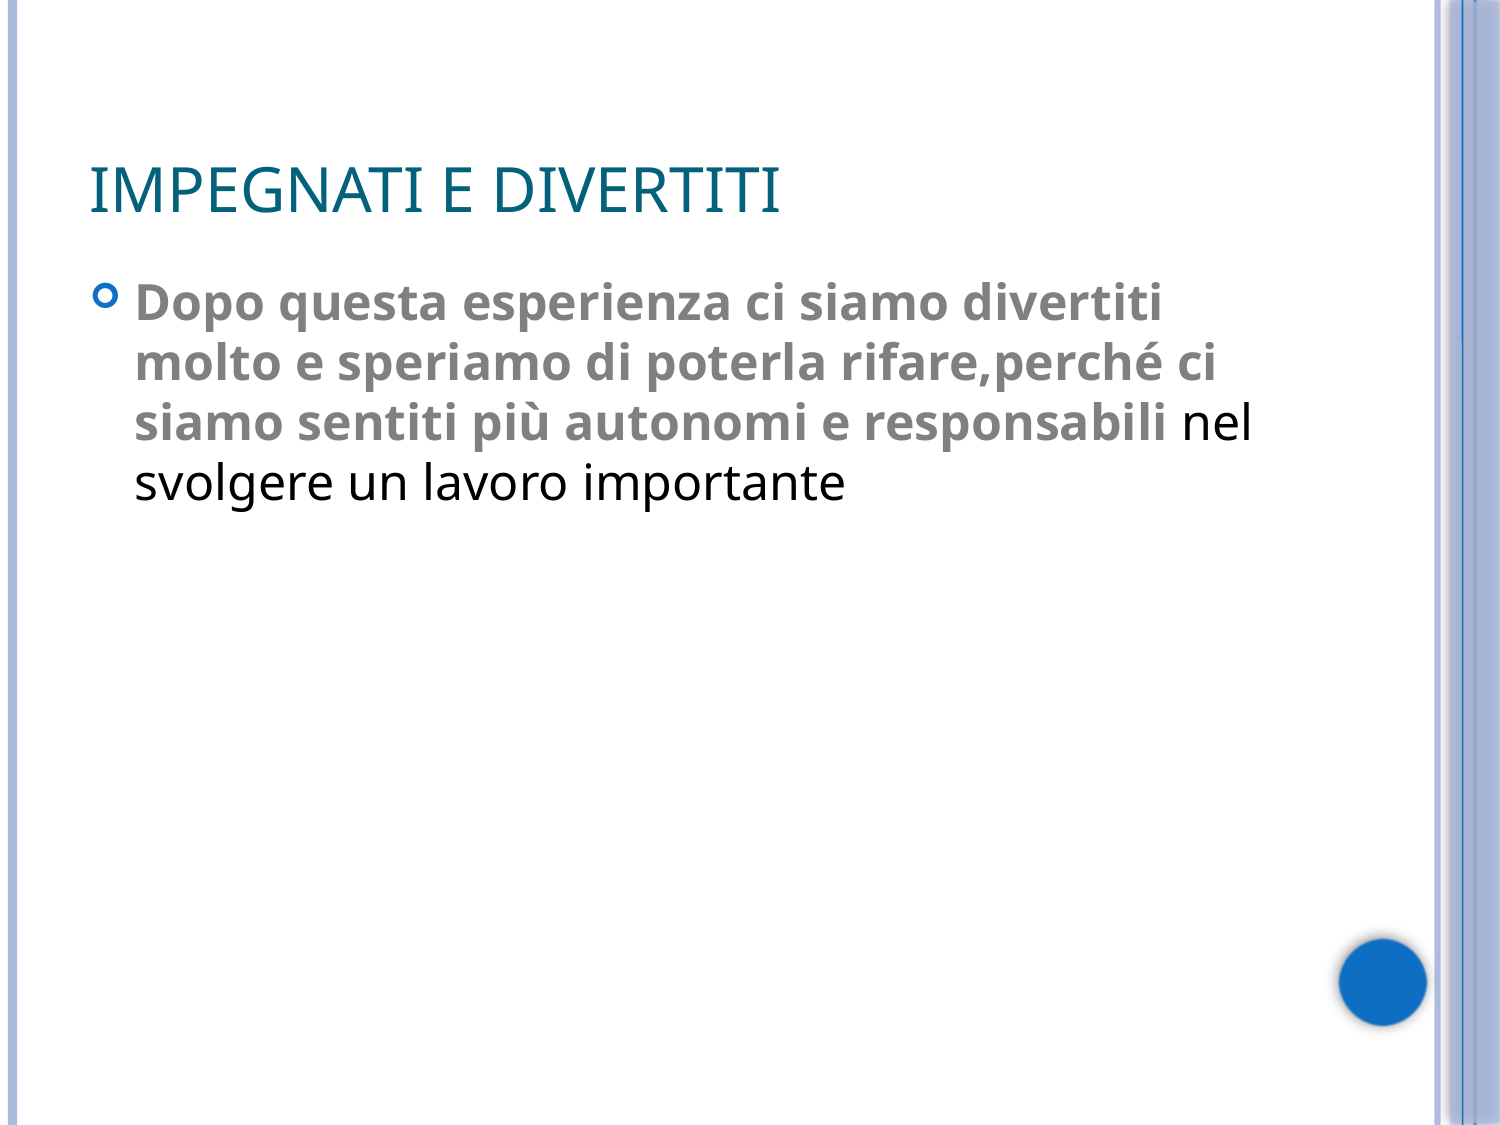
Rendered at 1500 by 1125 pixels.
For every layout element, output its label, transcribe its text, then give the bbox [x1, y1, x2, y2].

list Dopo questa esperienza ci siamo divertiti molto e speriamo di poterla rifare,perché ci siamo sentiti più autonomi e responsabili nel svolgere un lavoro importante [75, 262, 1300, 1062]
title Impegnati e divertiti [75, 45, 1300, 233]
